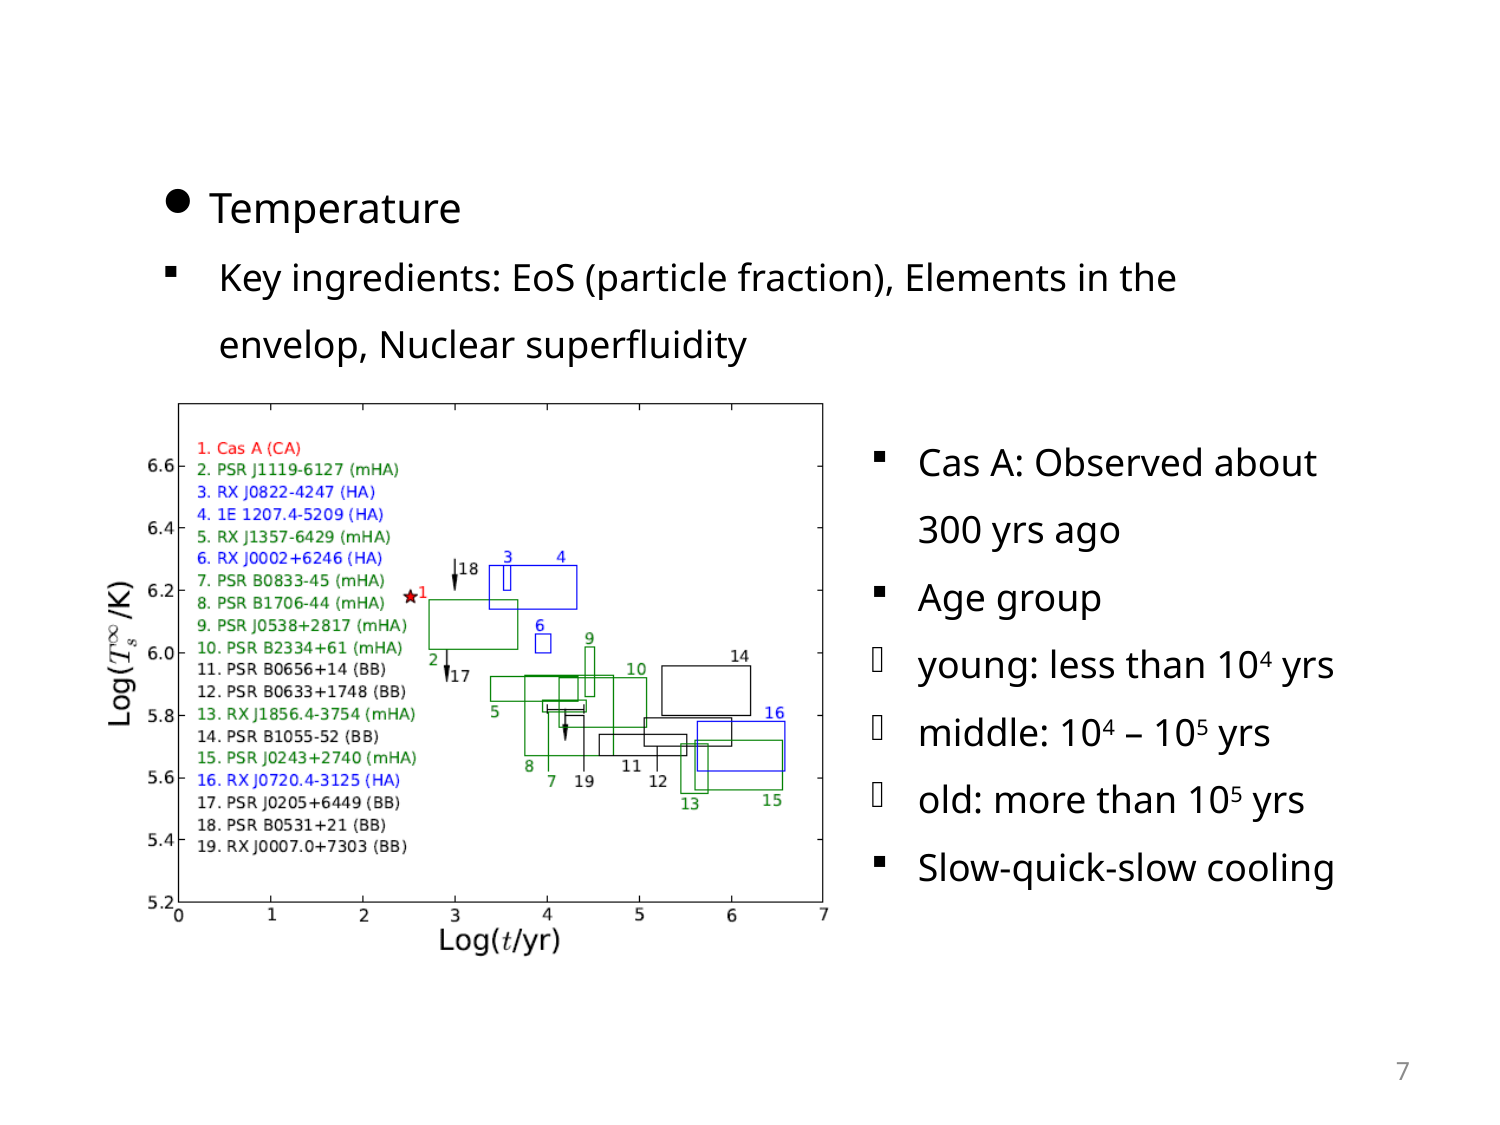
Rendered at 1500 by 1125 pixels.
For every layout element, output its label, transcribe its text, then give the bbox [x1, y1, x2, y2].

picture [74, 375, 848, 977]
text_box Cas A: Observed about 300 yrs ago Age group young: less than 104 yrs middle: 104 – 105 yrs old: more than 105 yrs Slow-quick-slow cooling [856, 408, 1376, 897]
slide_number 7 [1074, 1042, 1425, 1103]
text_box Temperature Key ingredients: EoS (particle fraction), Elements in the envelop, Nuclear superfluidity [147, 148, 1329, 374]
